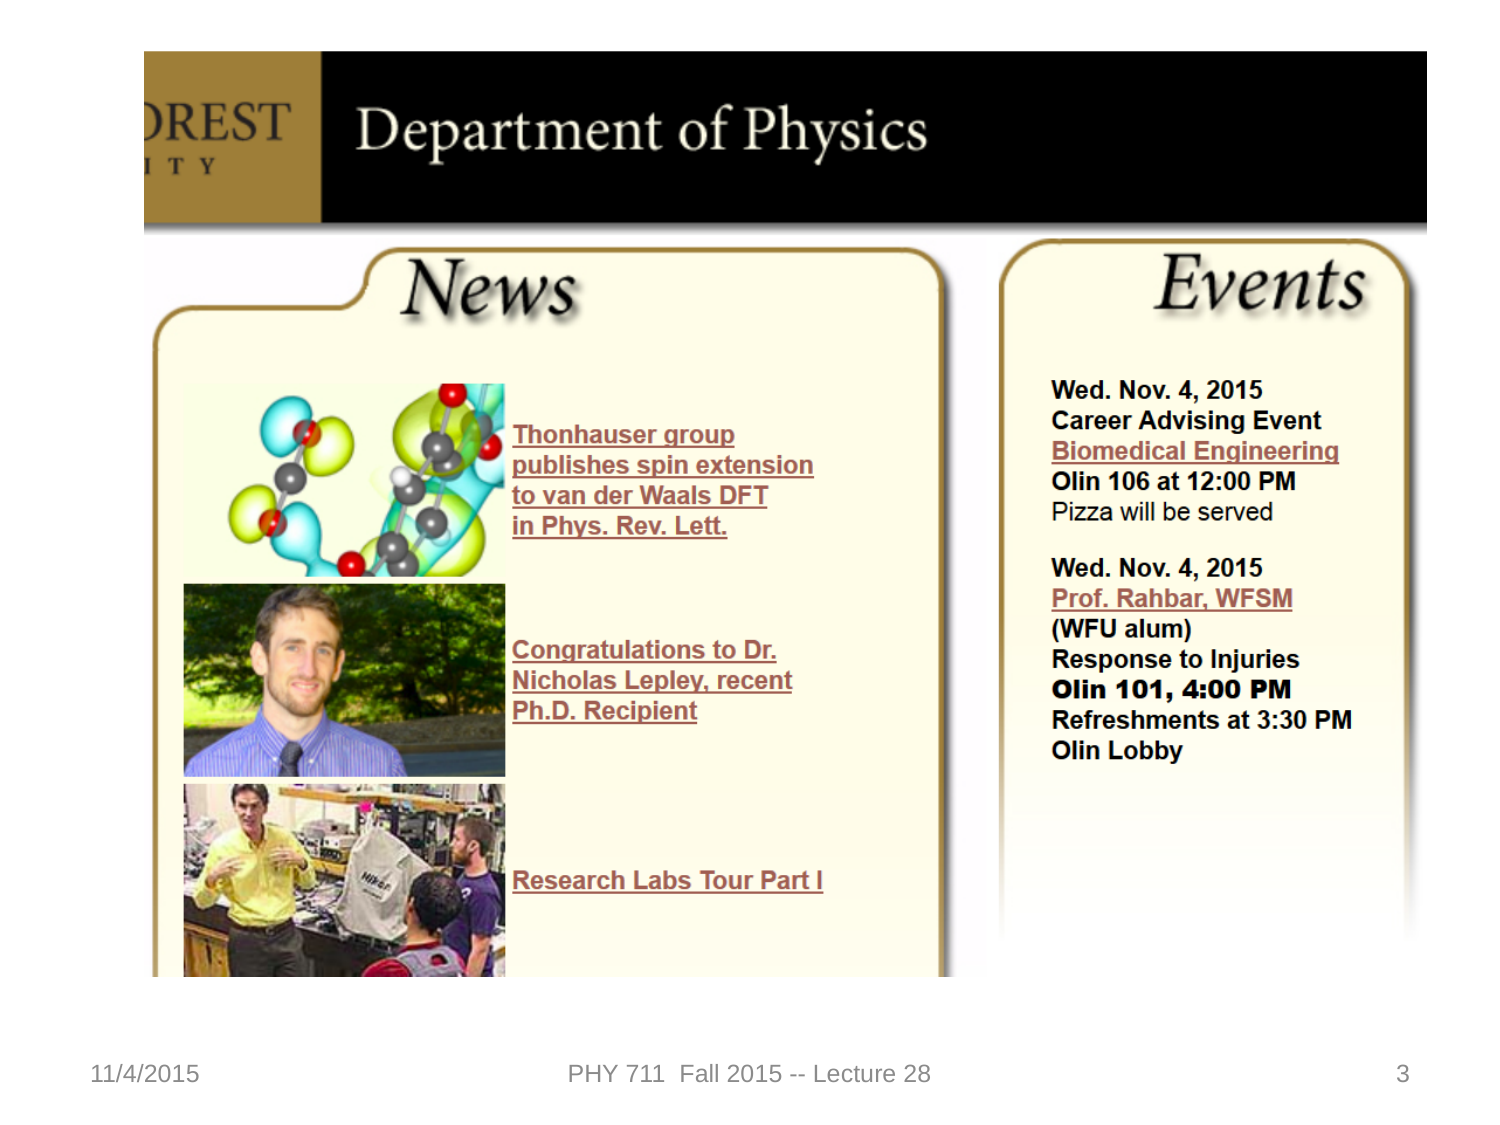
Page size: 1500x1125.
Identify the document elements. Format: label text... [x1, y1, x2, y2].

slide_number 3 [1074, 1042, 1425, 1103]
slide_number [75, 1042, 425, 1103]
picture [143, 49, 1427, 977]
footer PHY 711 Fall 2015 -- Lecture 28 [512, 1042, 988, 1103]
